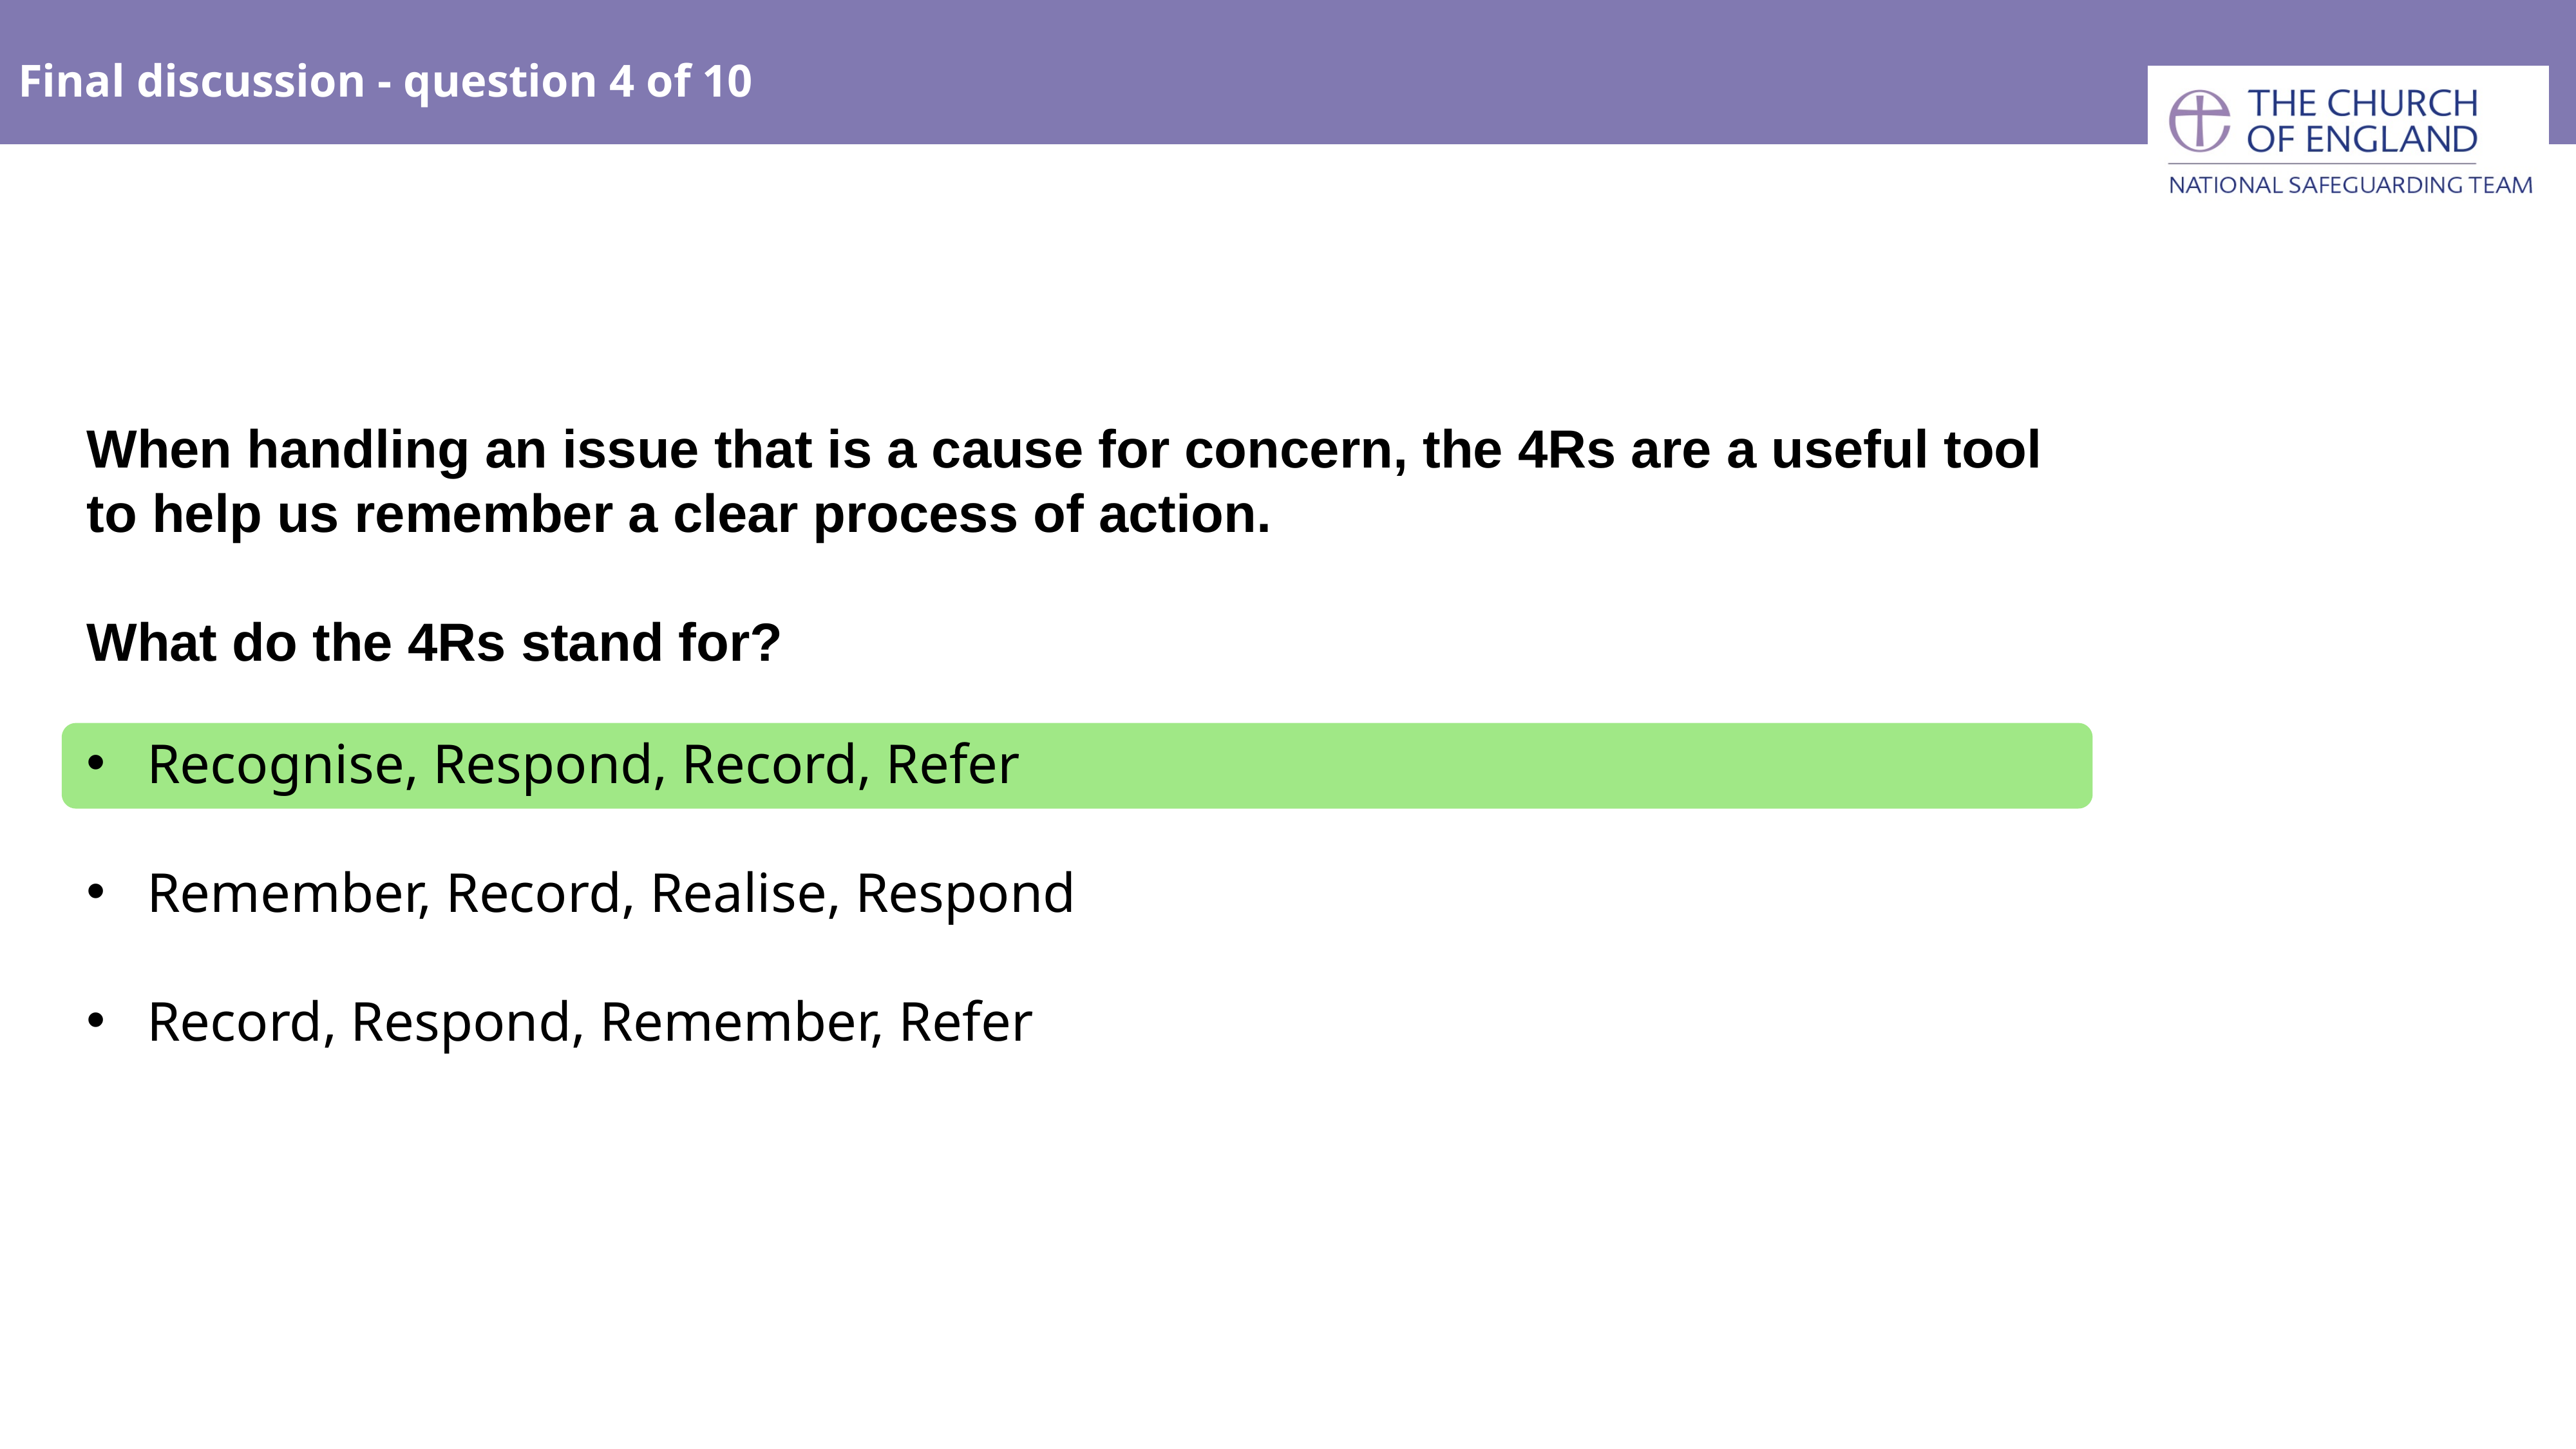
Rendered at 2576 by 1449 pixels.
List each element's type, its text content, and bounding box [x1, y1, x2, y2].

text_box [2074, 723, 2093, 809]
picture [2147, 66, 2550, 220]
text_box When handling an issue that is a cause for concern, the 4Rs are a useful tool to help us remember a clear process of action. What do the 4Rs stand for? Recognise, Respond, Record, Refer Remember, Record, Realise, Respond Record, Respond, Remember, Refer [81, 408, 2074, 1123]
text_box [61, 723, 81, 809]
text_box [0, 0, 2576, 144]
text_box Final discussion - question 4 of 10 [12, 53, 759, 112]
